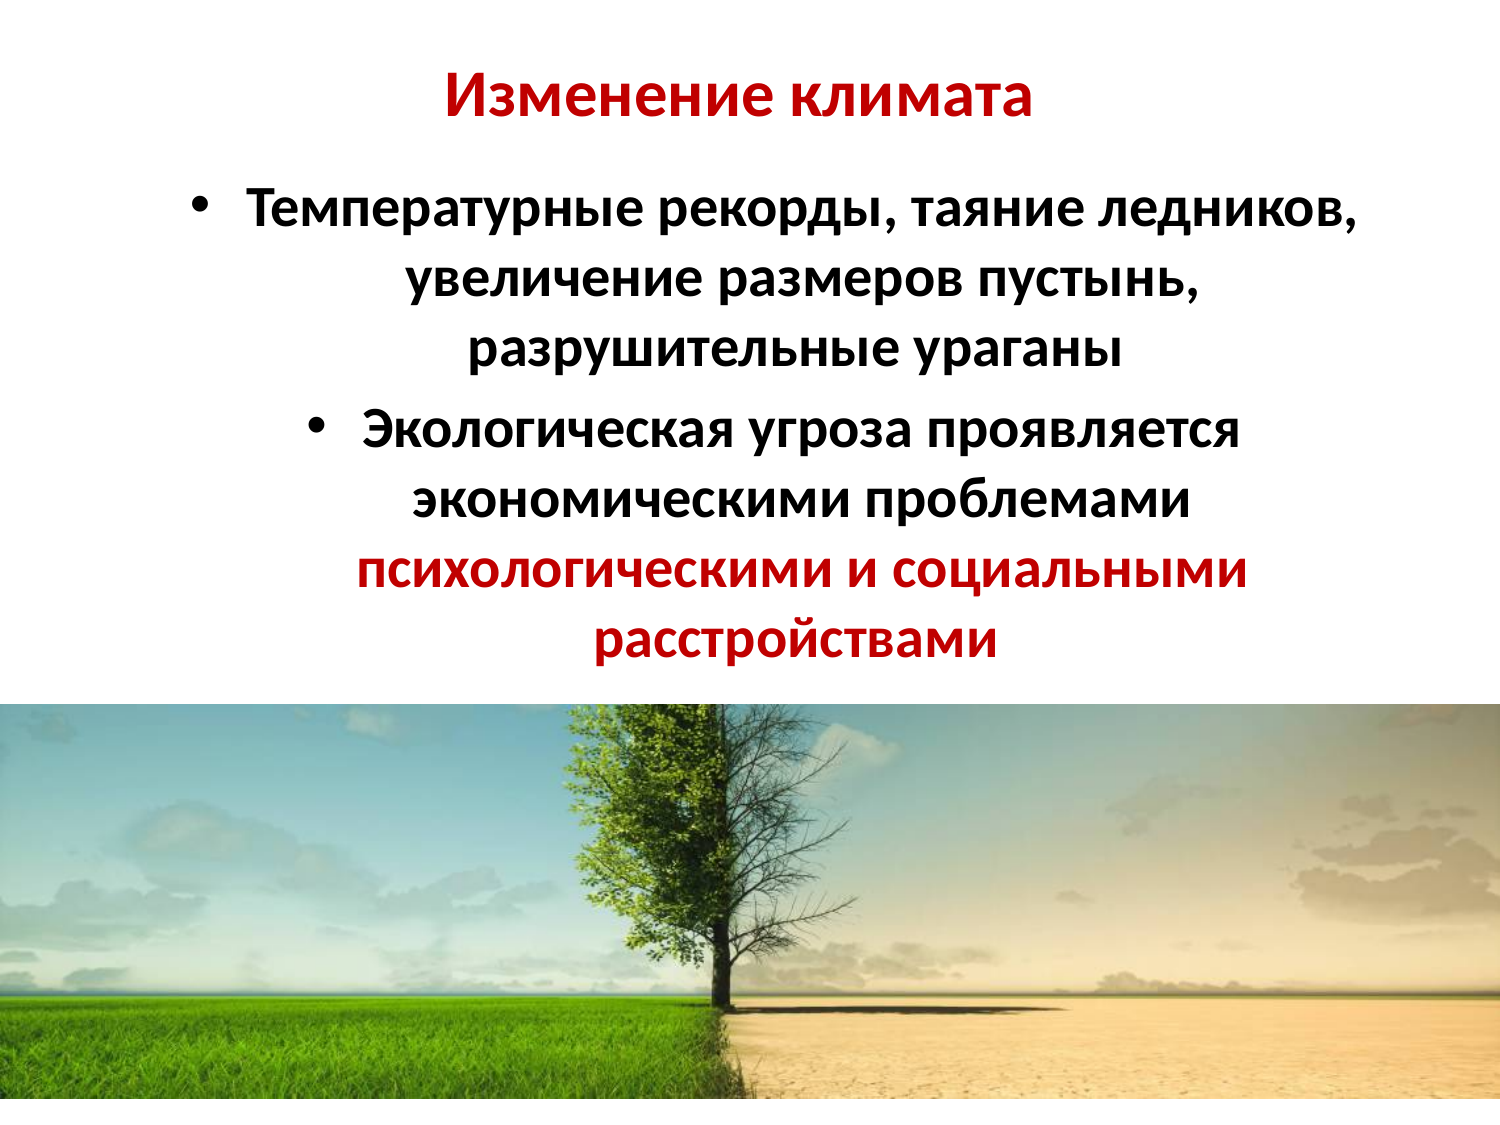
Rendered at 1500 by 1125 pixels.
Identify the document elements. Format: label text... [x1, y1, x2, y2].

list Температурные рекорды, таяние ледников, увеличение размеров пустынь, разрушительные ураганы Экологическая угроза проявляется экономическими проблемами психологическими и социальными расстройствами [123, 160, 1425, 702]
picture [0, 703, 1500, 1100]
title Изменение климата [64, 0, 1415, 160]
